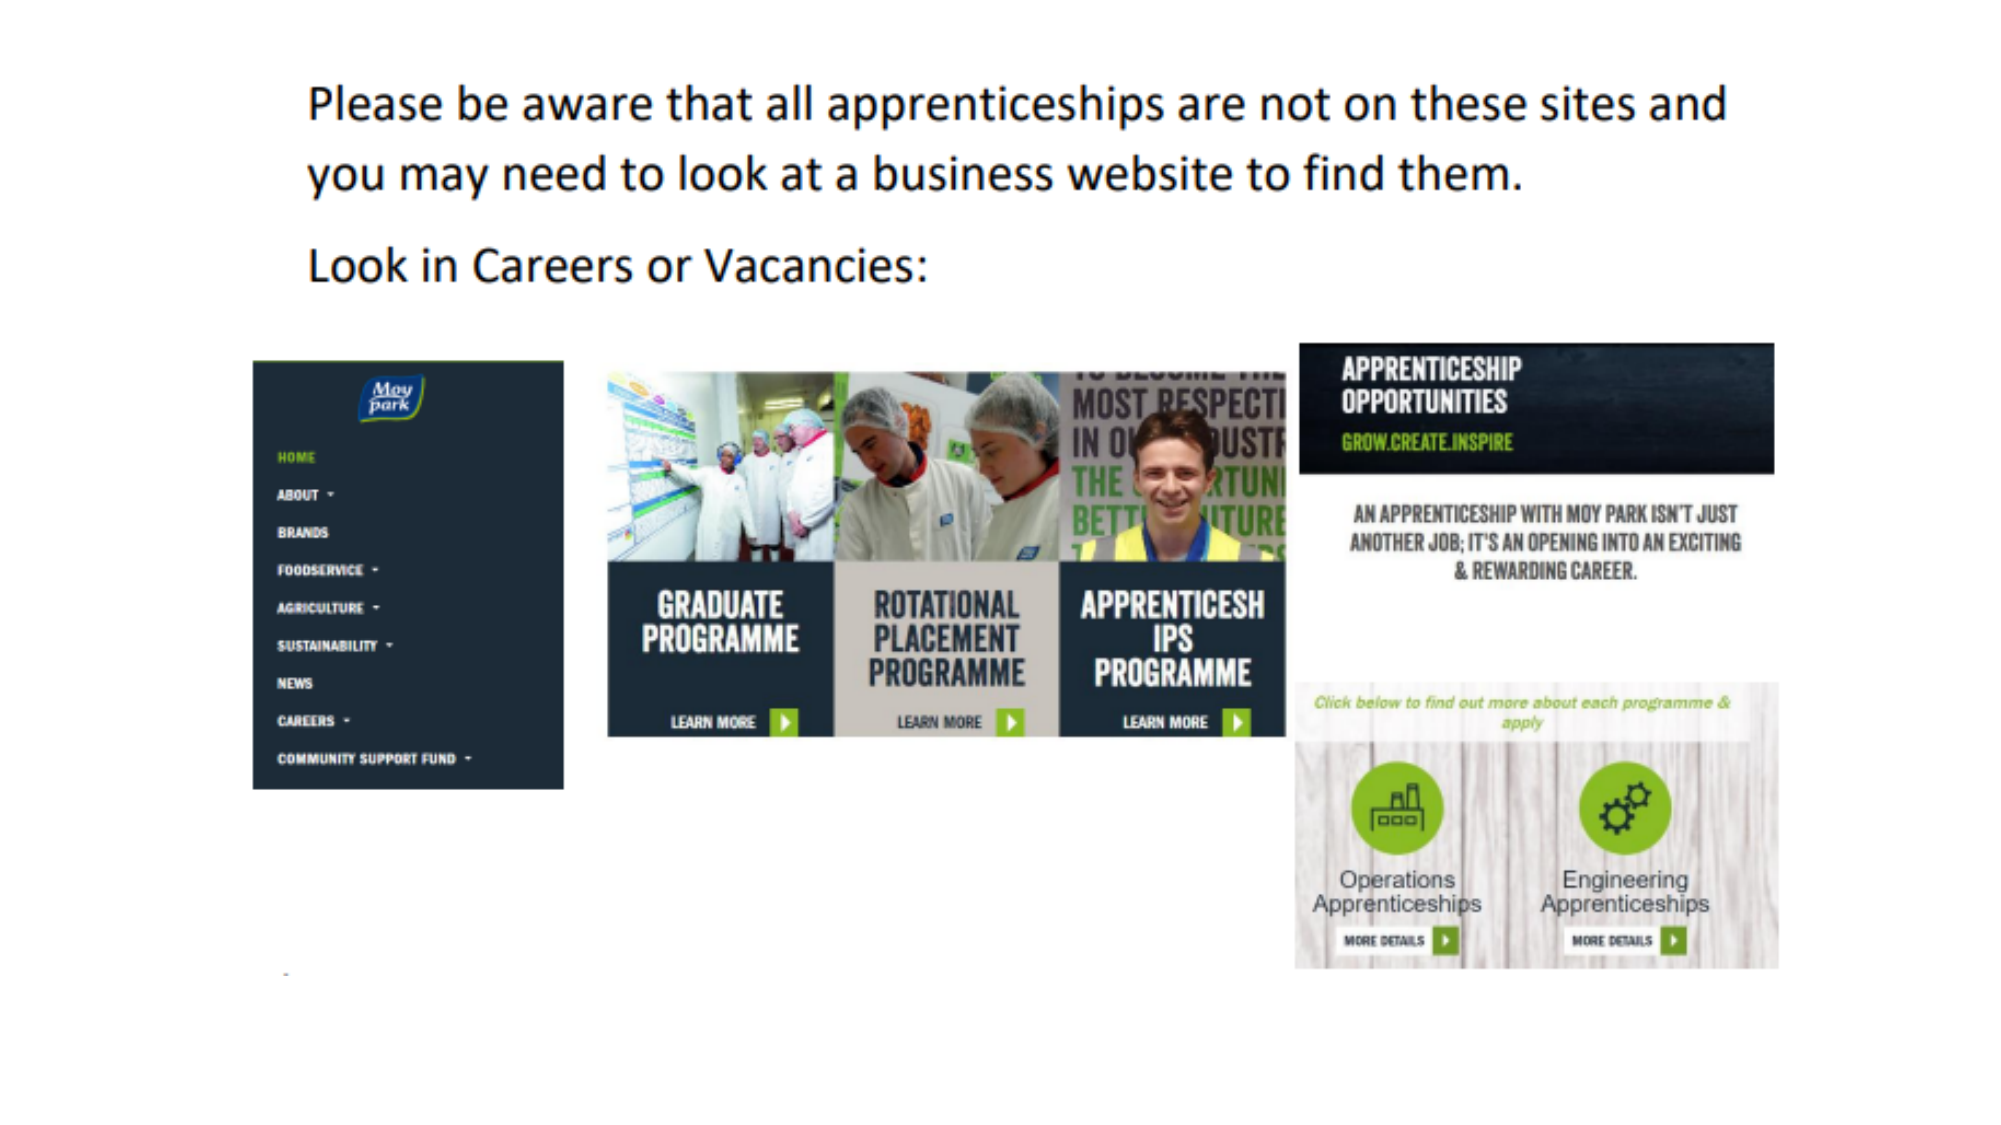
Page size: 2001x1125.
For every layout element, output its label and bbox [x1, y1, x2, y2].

picture [190, 57, 1810, 976]
